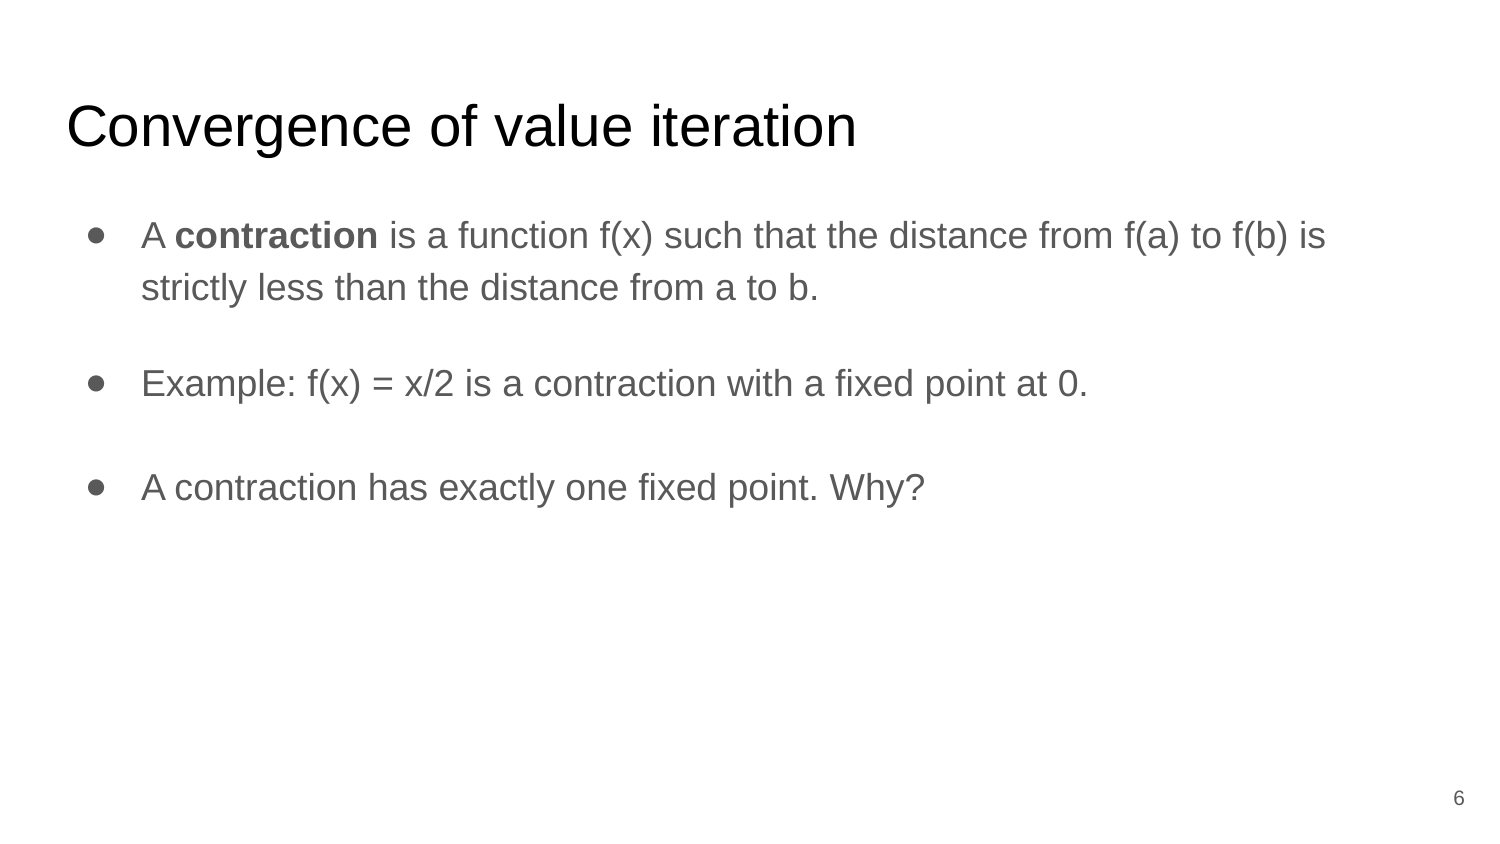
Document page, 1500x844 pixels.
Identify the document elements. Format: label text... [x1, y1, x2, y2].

slide_number ‹#› [1389, 764, 1480, 830]
title Convergence of value iteration [51, 72, 1449, 167]
list A contraction is a function f(x) such that the distance from f(a) to f(b) is strictly less than the distance from a to b. Example: f(x) = x/2 is a contraction with a fixed point at 0. A contraction has exactly one fixed point. Why? [51, 189, 1449, 750]
